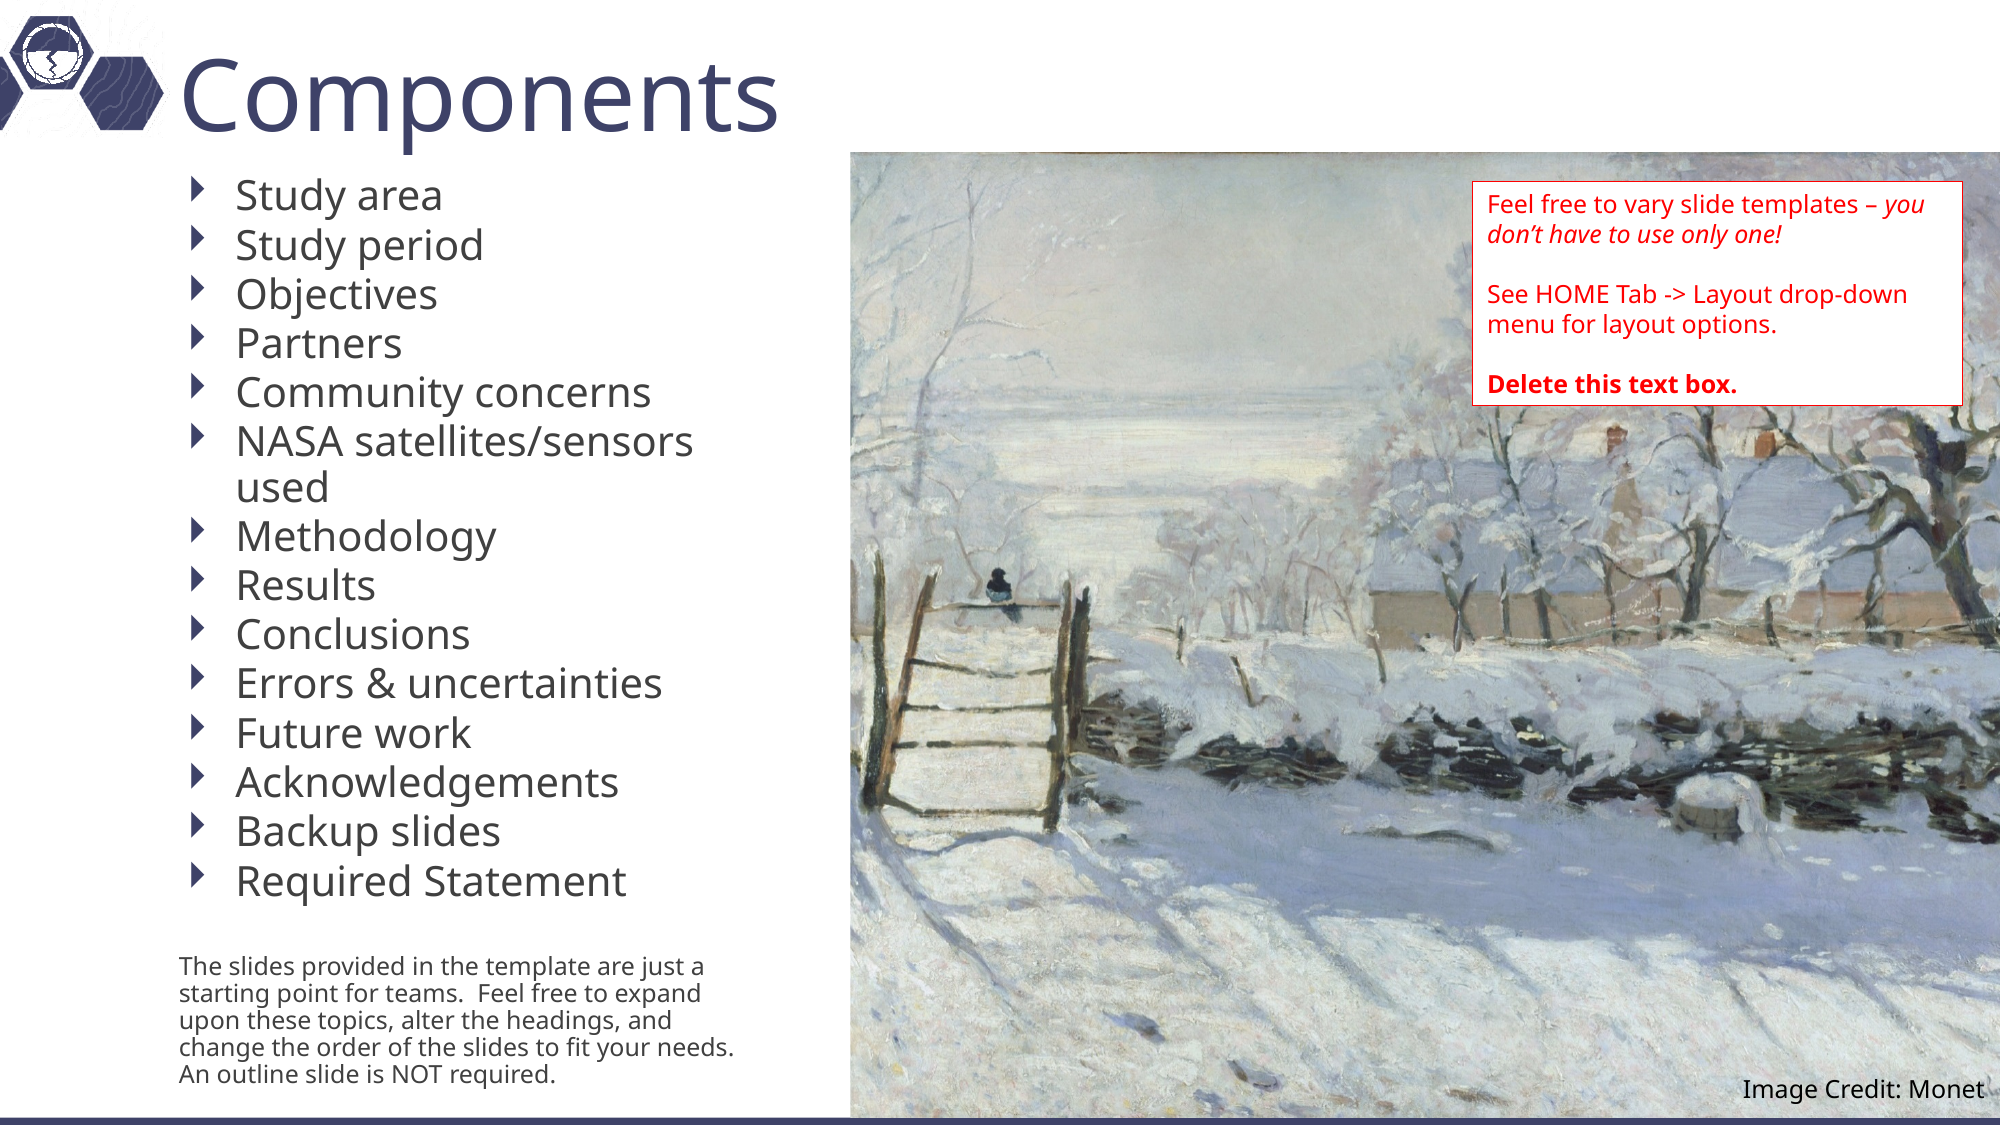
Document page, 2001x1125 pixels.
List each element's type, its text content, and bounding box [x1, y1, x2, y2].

text_box The slides provided in the template are just a starting point for teams. Feel free to expand upon these topics, alter the headings, and change the order of the slides to fit your needs. An outline slide is NOT required. [163, 946, 779, 1095]
list Study area Study period Objectives Partners Community concerns NASA satellites/sensors used Methodology Results Conclusions Errors & uncertainties Future work Acknowledgements Backup slides Required Statement [164, 167, 779, 945]
picture [0, 0, 2000, 1118]
title Components [164, 59, 1709, 139]
